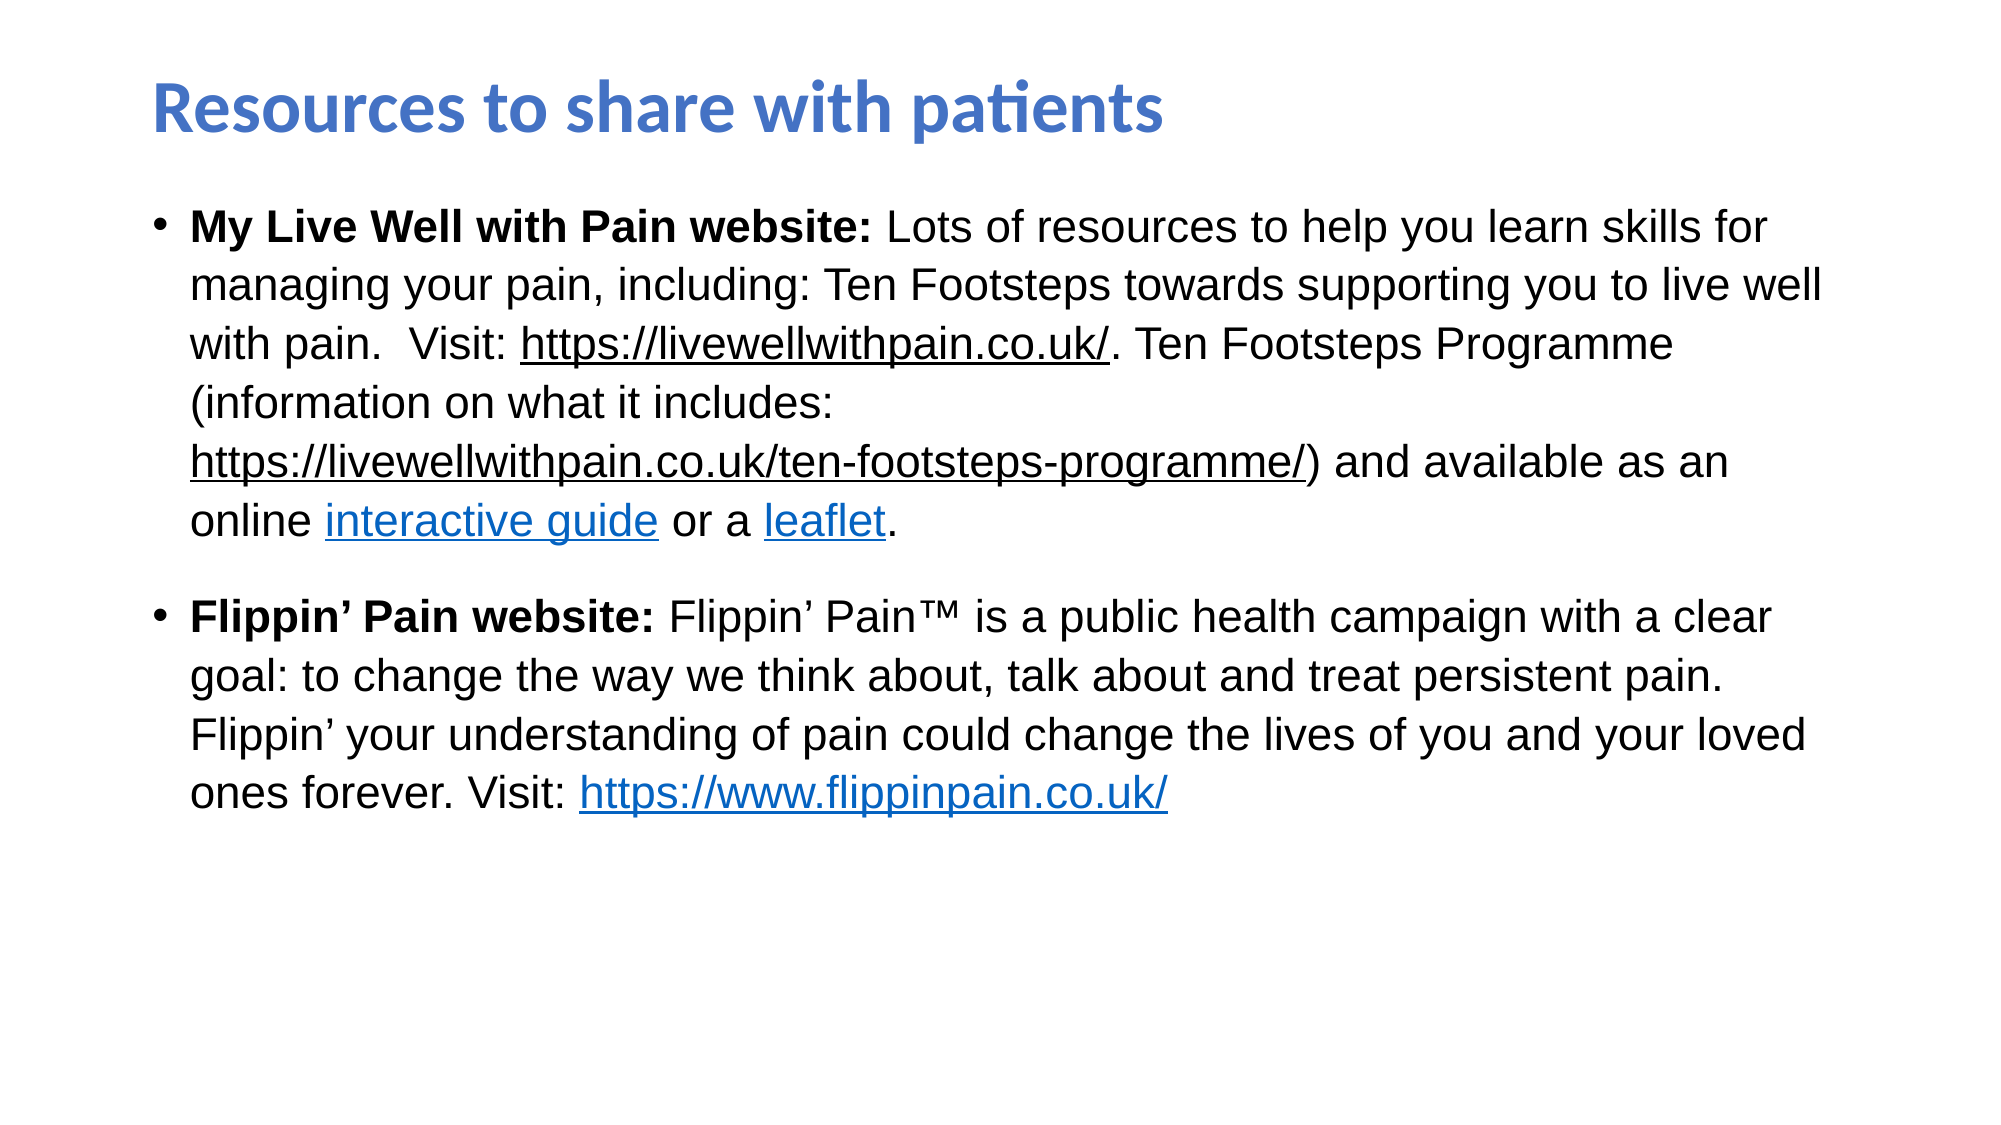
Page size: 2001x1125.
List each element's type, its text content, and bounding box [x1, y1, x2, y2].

title Resources to share with patients [137, 59, 1863, 184]
list My Live Well with Pain website: Lots of resources to help you learn skills for managing your pain, including: Ten Footsteps towards supporting you to live well with pain. Visit: https://livewellwithpain.co.uk/. Ten Footsteps Programme (information on what it includes: https://livewellwithpain.co.uk/ten-footsteps-programme/) and available as an online interactive guide or a leaflet. Flippin’ Pain website: Flippin’ Pain™ is a public health campaign with a clear goal: to change the way we think about, talk about and treat persistent pain. Flippin’ your understanding of pain could change the lives of you and your loved ones forever. Visit: https://www.flippinpain.co.uk/ [137, 184, 1863, 899]
